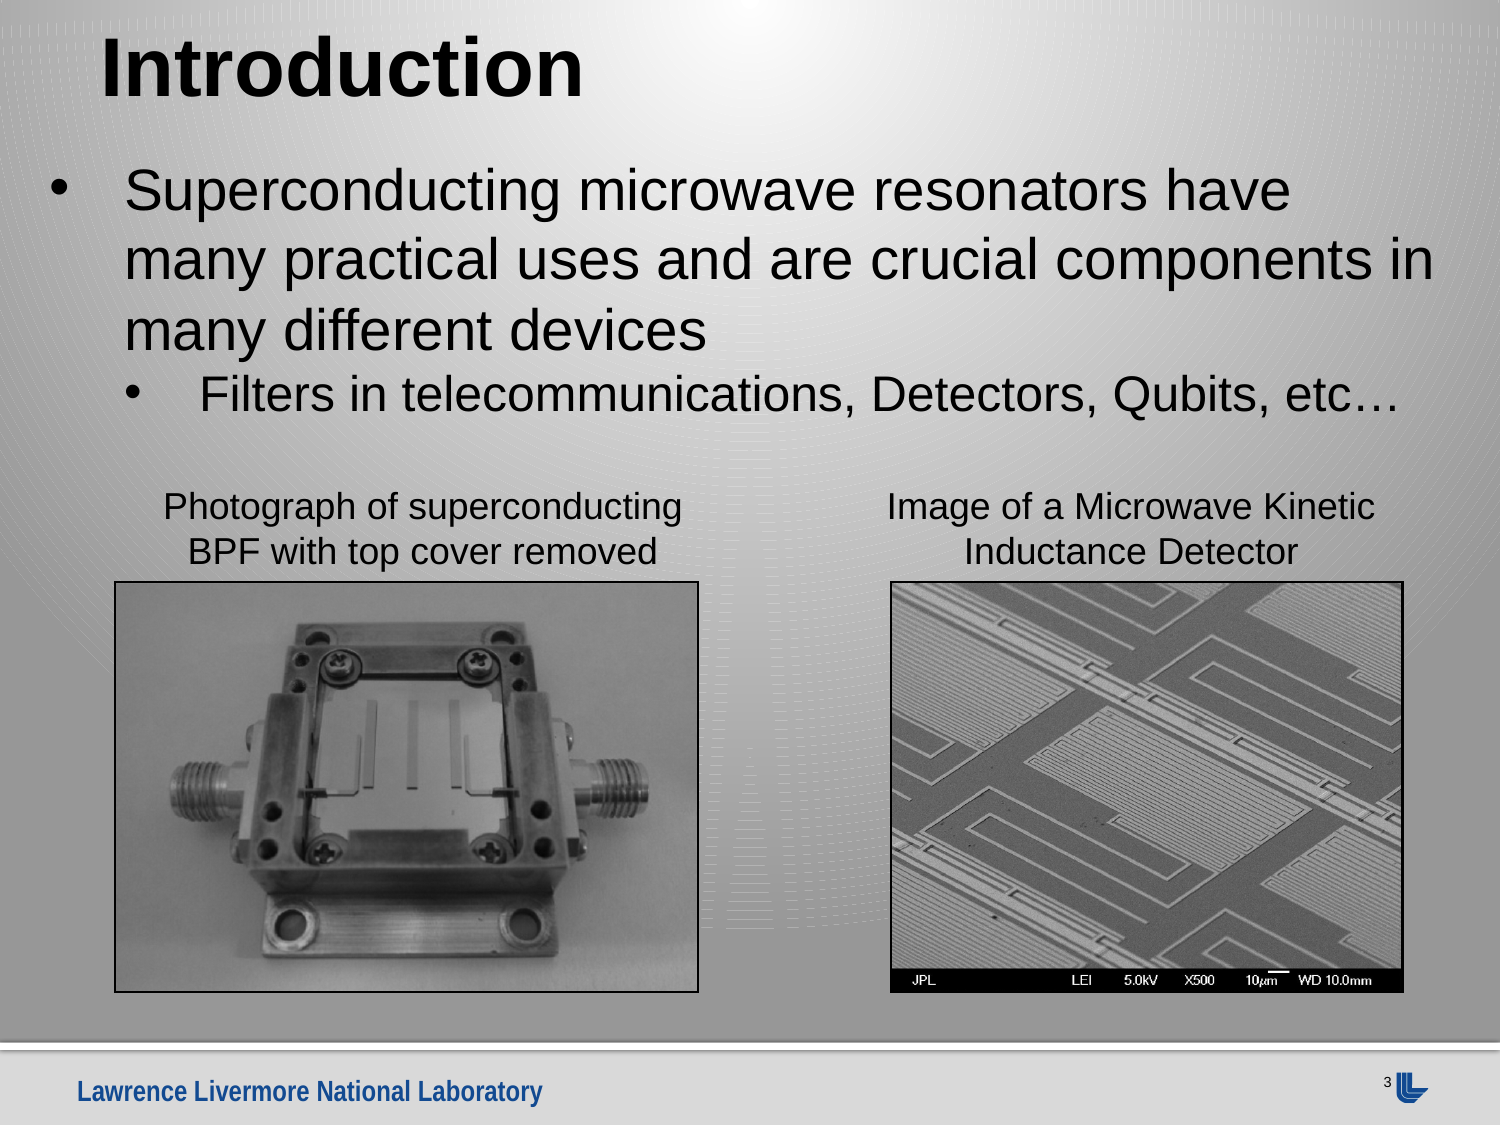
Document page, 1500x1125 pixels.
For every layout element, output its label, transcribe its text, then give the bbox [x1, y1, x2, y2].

text_box Introduction [85, 5, 601, 121]
text_box Superconducting microwave resonators have many practical uses and are crucial components in many different devices Filters in telecommunications, Detectors, Qubits, etc… [34, 144, 1452, 509]
picture [891, 583, 1402, 992]
text_box Photograph of superconducting BPF with top cover removed [135, 474, 711, 580]
picture [115, 583, 697, 992]
picture [1391, 1071, 1430, 1107]
text_box Image of a Microwave Kinetic Inductance Detector [799, 474, 1463, 580]
